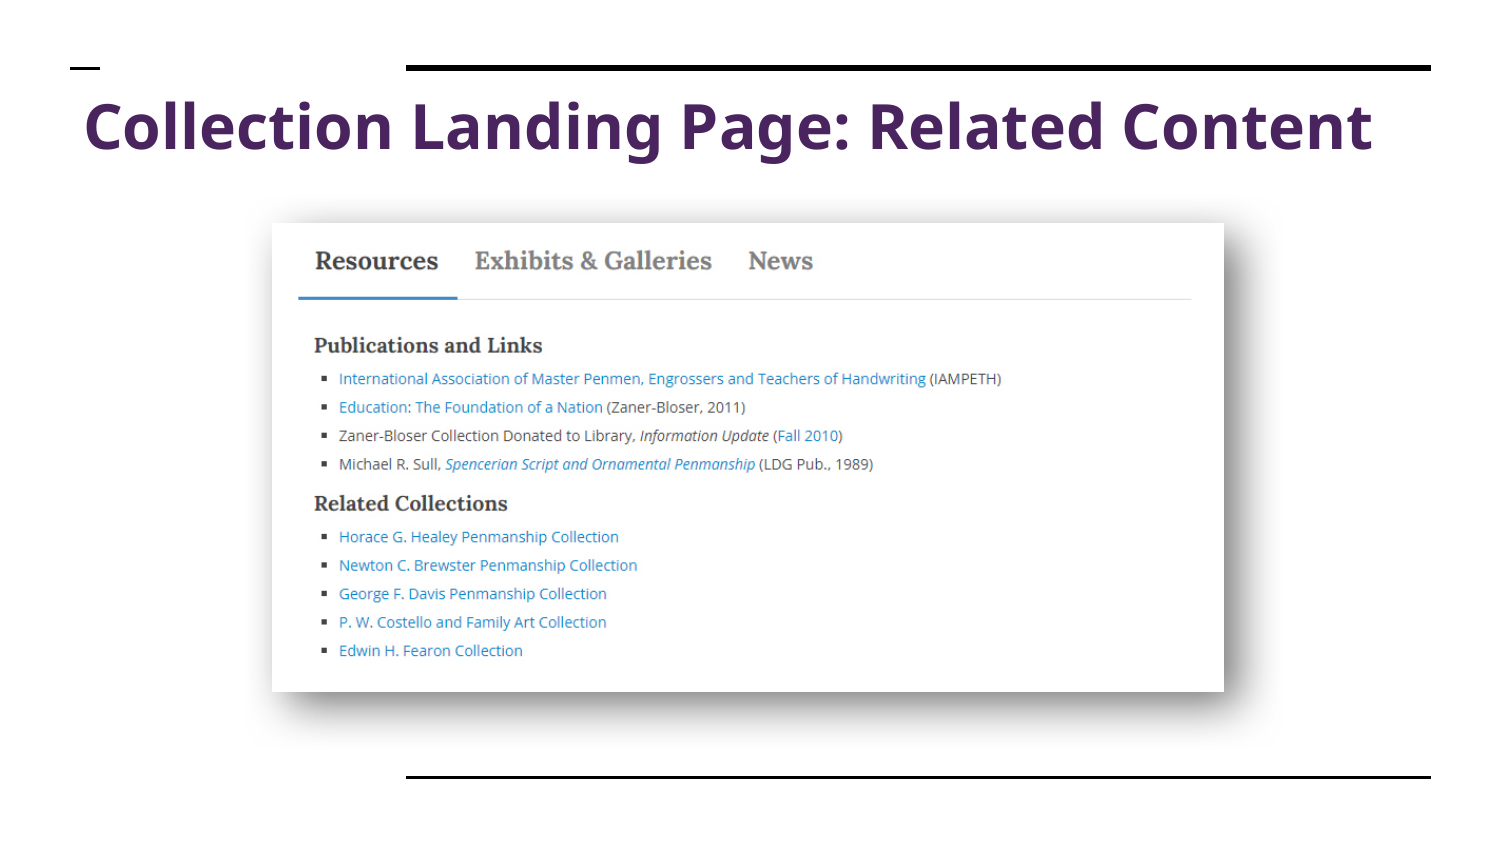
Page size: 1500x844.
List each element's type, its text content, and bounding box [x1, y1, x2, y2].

title Collection Landing Page: Related Content [68, 72, 1414, 177]
list [68, 209, 1429, 772]
picture [272, 222, 1225, 693]
